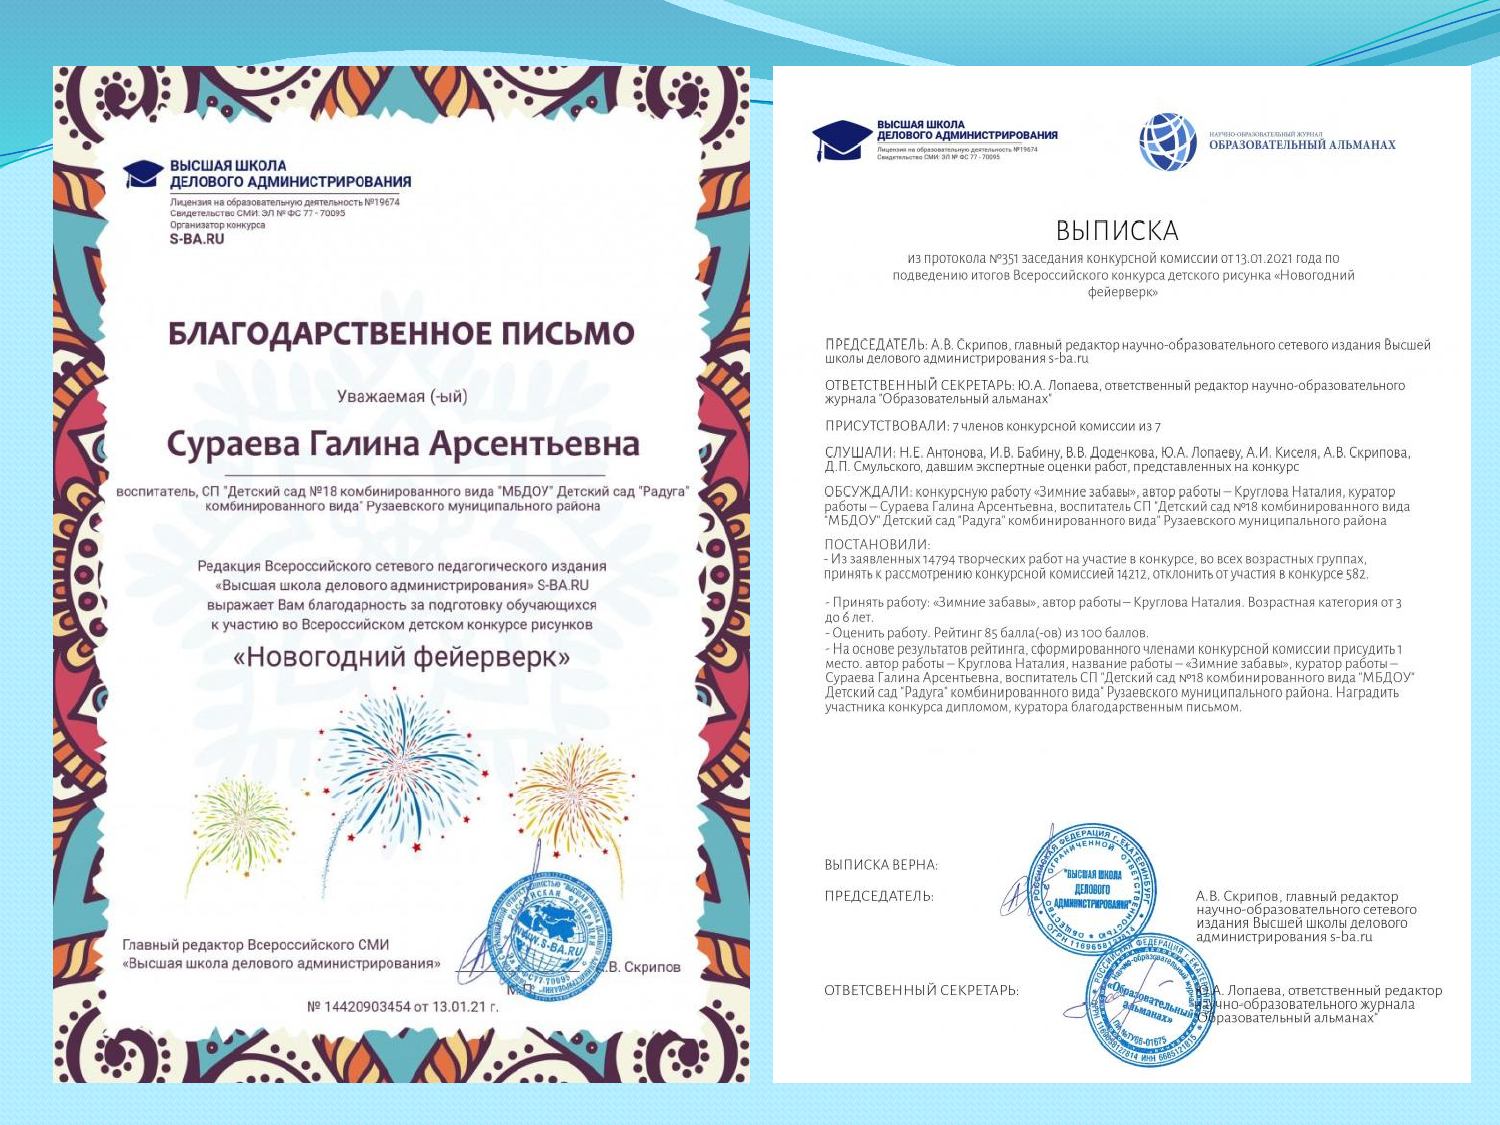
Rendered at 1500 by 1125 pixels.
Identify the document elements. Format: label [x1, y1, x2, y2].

picture [52, 66, 751, 1083]
picture [773, 66, 1471, 1083]
